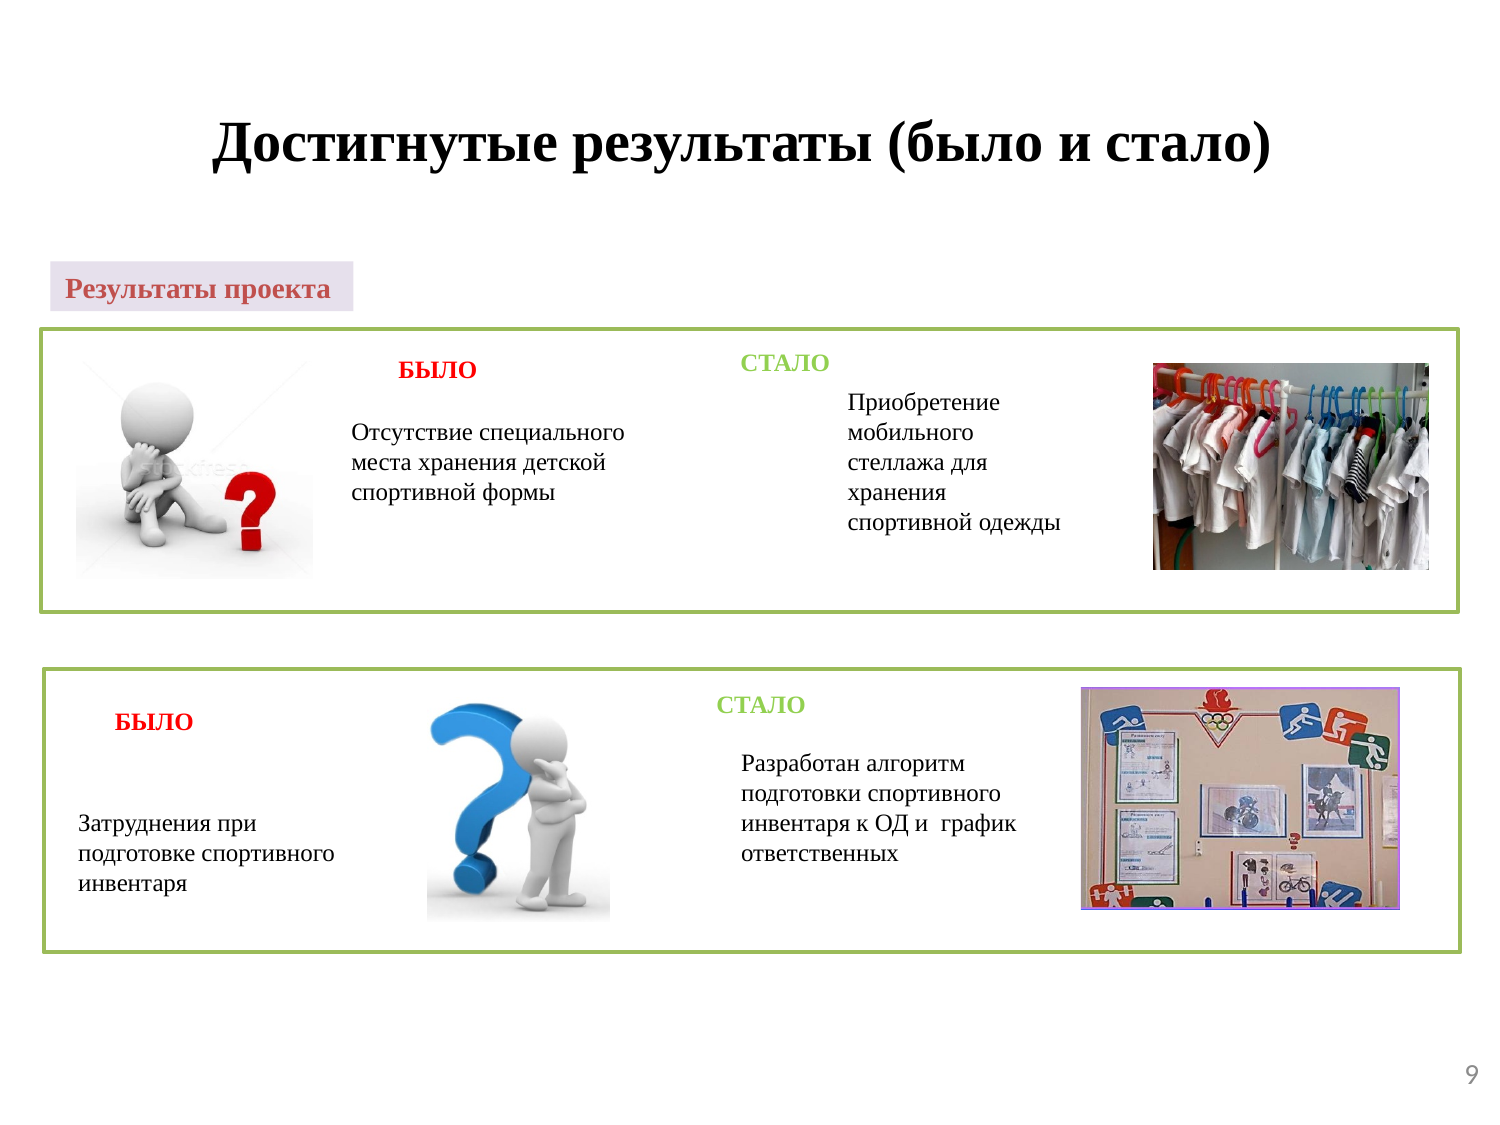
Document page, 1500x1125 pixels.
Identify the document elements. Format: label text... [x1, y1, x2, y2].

text_box Результаты проекта [50, 261, 354, 312]
picture [76, 354, 313, 579]
text_box СТАЛО [675, 681, 847, 726]
picture [1080, 687, 1401, 911]
text_box Отсутствие специального места хранения детской спортивной формы [336, 408, 646, 513]
text_box [42, 667, 1462, 954]
text_box СТАЛО [700, 338, 871, 384]
text_box Затруднения при подготовке спортивного инвентаря [63, 798, 367, 904]
text_box Приобретение мобильного стеллажа для хранения спортивной одежды [832, 377, 1083, 573]
text_box [39, 327, 1460, 614]
text_box БЫЛО [69, 697, 240, 743]
text_box БЫЛО [352, 346, 524, 391]
title Достигнутые результаты (было и стало) [40, 101, 1459, 174]
picture [426, 697, 610, 922]
text_box Разработан алгоритм подготовки спортивного инвентаря к ОД и график ответственных [726, 739, 1048, 904]
slide_number 9 [1144, 1042, 1495, 1103]
picture [1153, 363, 1430, 571]
